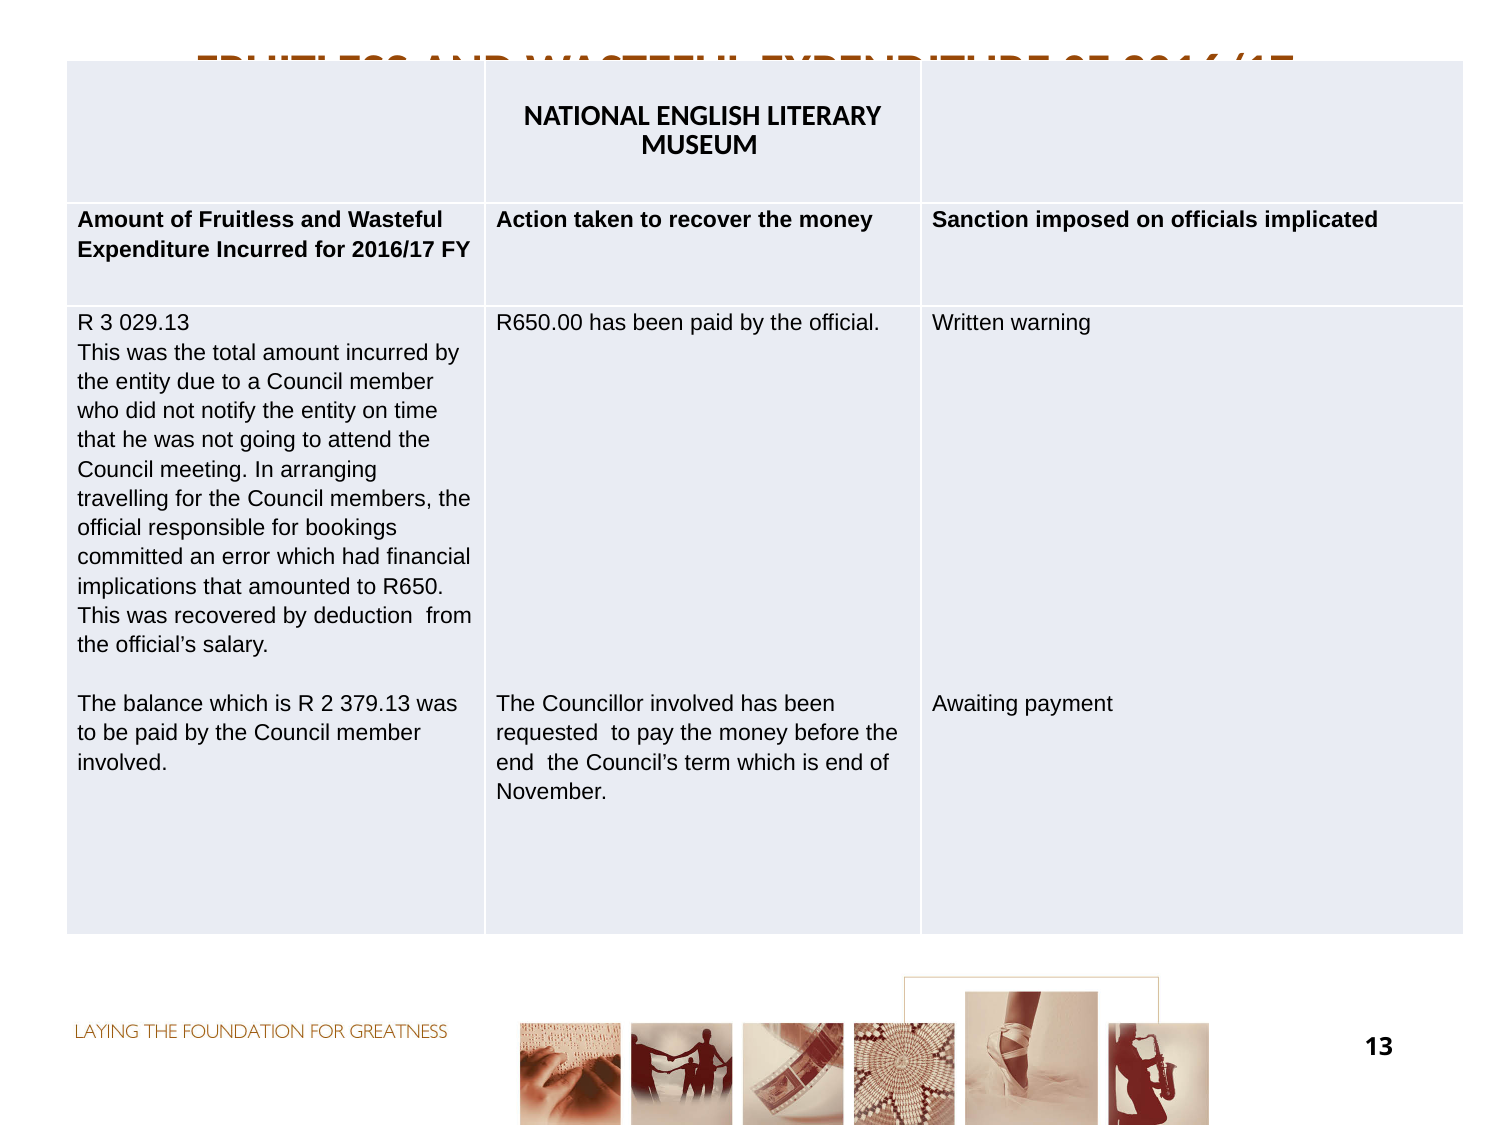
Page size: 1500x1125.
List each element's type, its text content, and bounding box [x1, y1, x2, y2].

text_box 13 [1328, 1023, 1429, 1083]
text_box [29, 19, 1471, 102]
table_header [67, 61, 484, 202]
table_cell R650.00 has been paid by the official. The Councillor involved has been requested to pay the money before the end the Council’s term which is end of November. [486, 307, 920, 934]
table_cell Amount of Fruitless and Wasteful Expenditure Incurred for 2016/17 FY [67, 204, 484, 305]
table_cell Action taken to recover the money [486, 204, 920, 305]
table_cell Sanction imposed on officials implicated [922, 204, 1463, 305]
picture [12, 941, 1253, 1125]
text_box FRUITLESS AND WASTEFUL EXPENDITURE 0F 2016/17 [26, 30, 1465, 90]
table_header NATIONAL ENGLISH LITERARY MUSEUM [486, 61, 920, 202]
table_header [922, 61, 1463, 202]
table_cell Written warning Awaiting payment [922, 307, 1463, 934]
table_cell R 3 029.13 This was the total amount incurred by the entity due to a Council member who did not notify the entity on time that he was not going to attend the Council meeting. In arranging travelling for the Council members, the official responsible for bookings committed an error which had financial implications that amounted to R650. This was recovered by deduction from the official’s salary. The balance which is R 2 379.13 was to be paid by the Council member involved. [67, 307, 484, 934]
